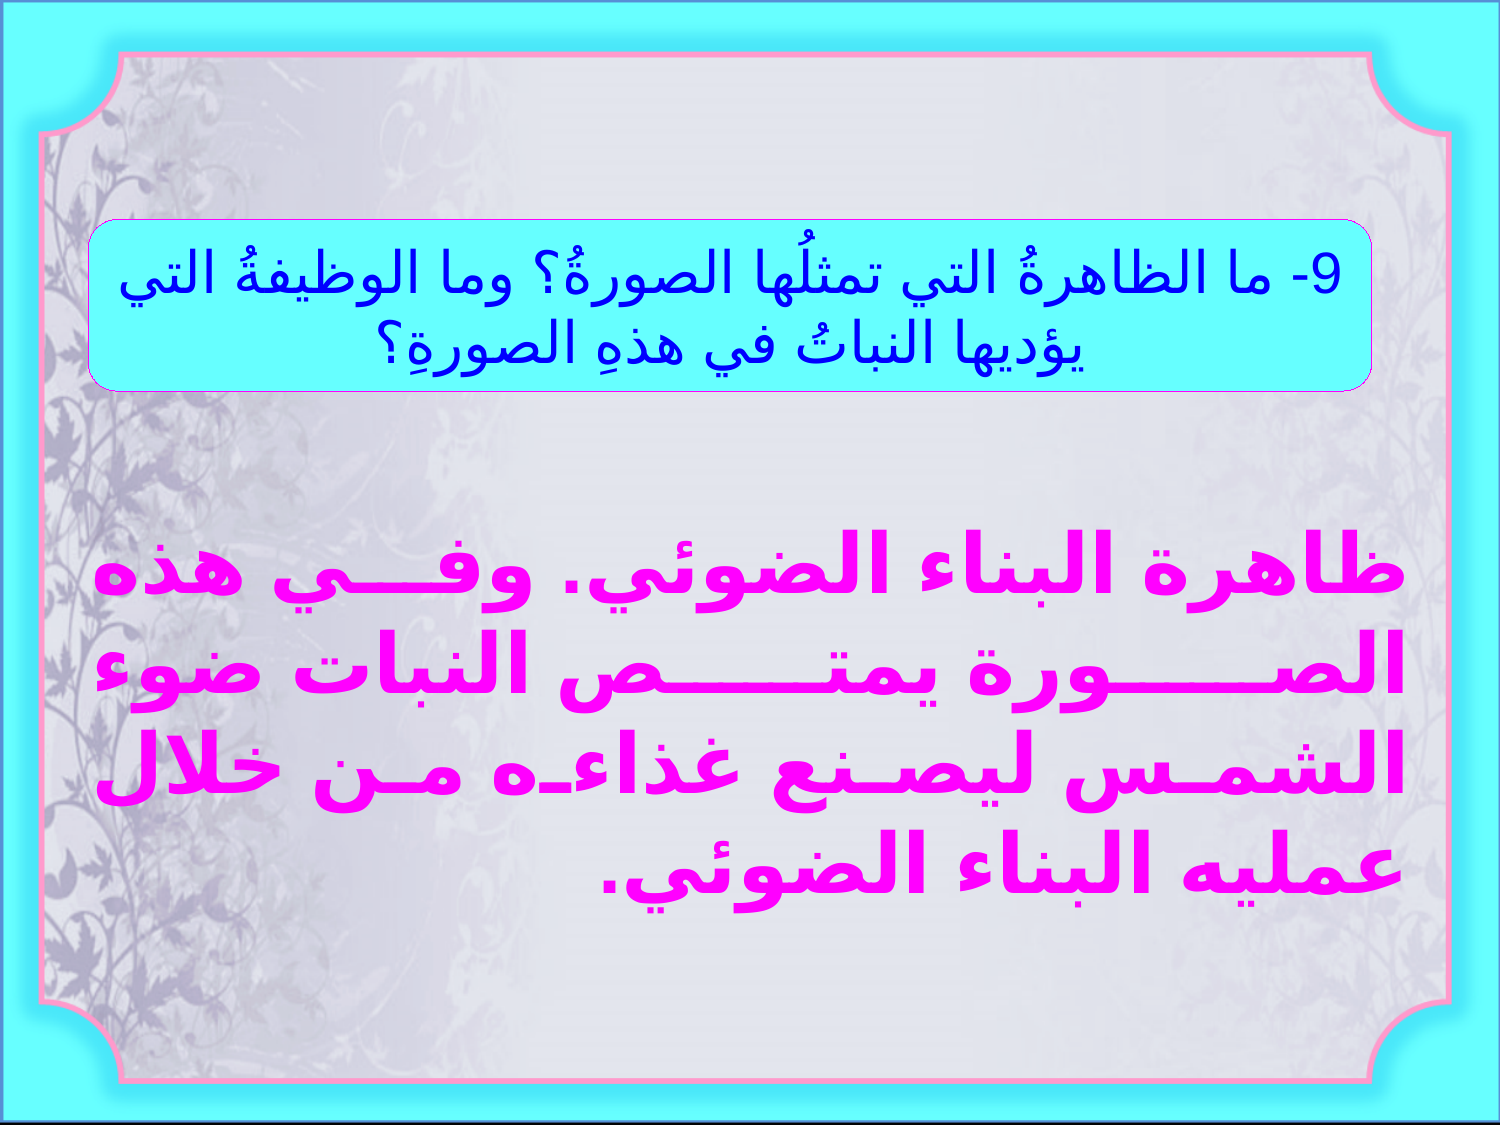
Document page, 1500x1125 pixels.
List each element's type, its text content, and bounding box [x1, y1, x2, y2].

text_box 9- ما الظاهرةُ التي تمثلُها الصورةُ؟ وما الوظيفةُ التي يؤديها النباتُ في هذهِ الصورةِ؟ [88, 219, 1372, 392]
picture [0, 0, 1500, 1125]
footer [512, 1042, 988, 1103]
text_box ظاهرة البناء الضوئي. وفي هذه الصورة يمتص النبات ضوء الشمس ليصنع غذاءه من خلال عمليه البناء الضوئي. [76, 502, 1425, 918]
